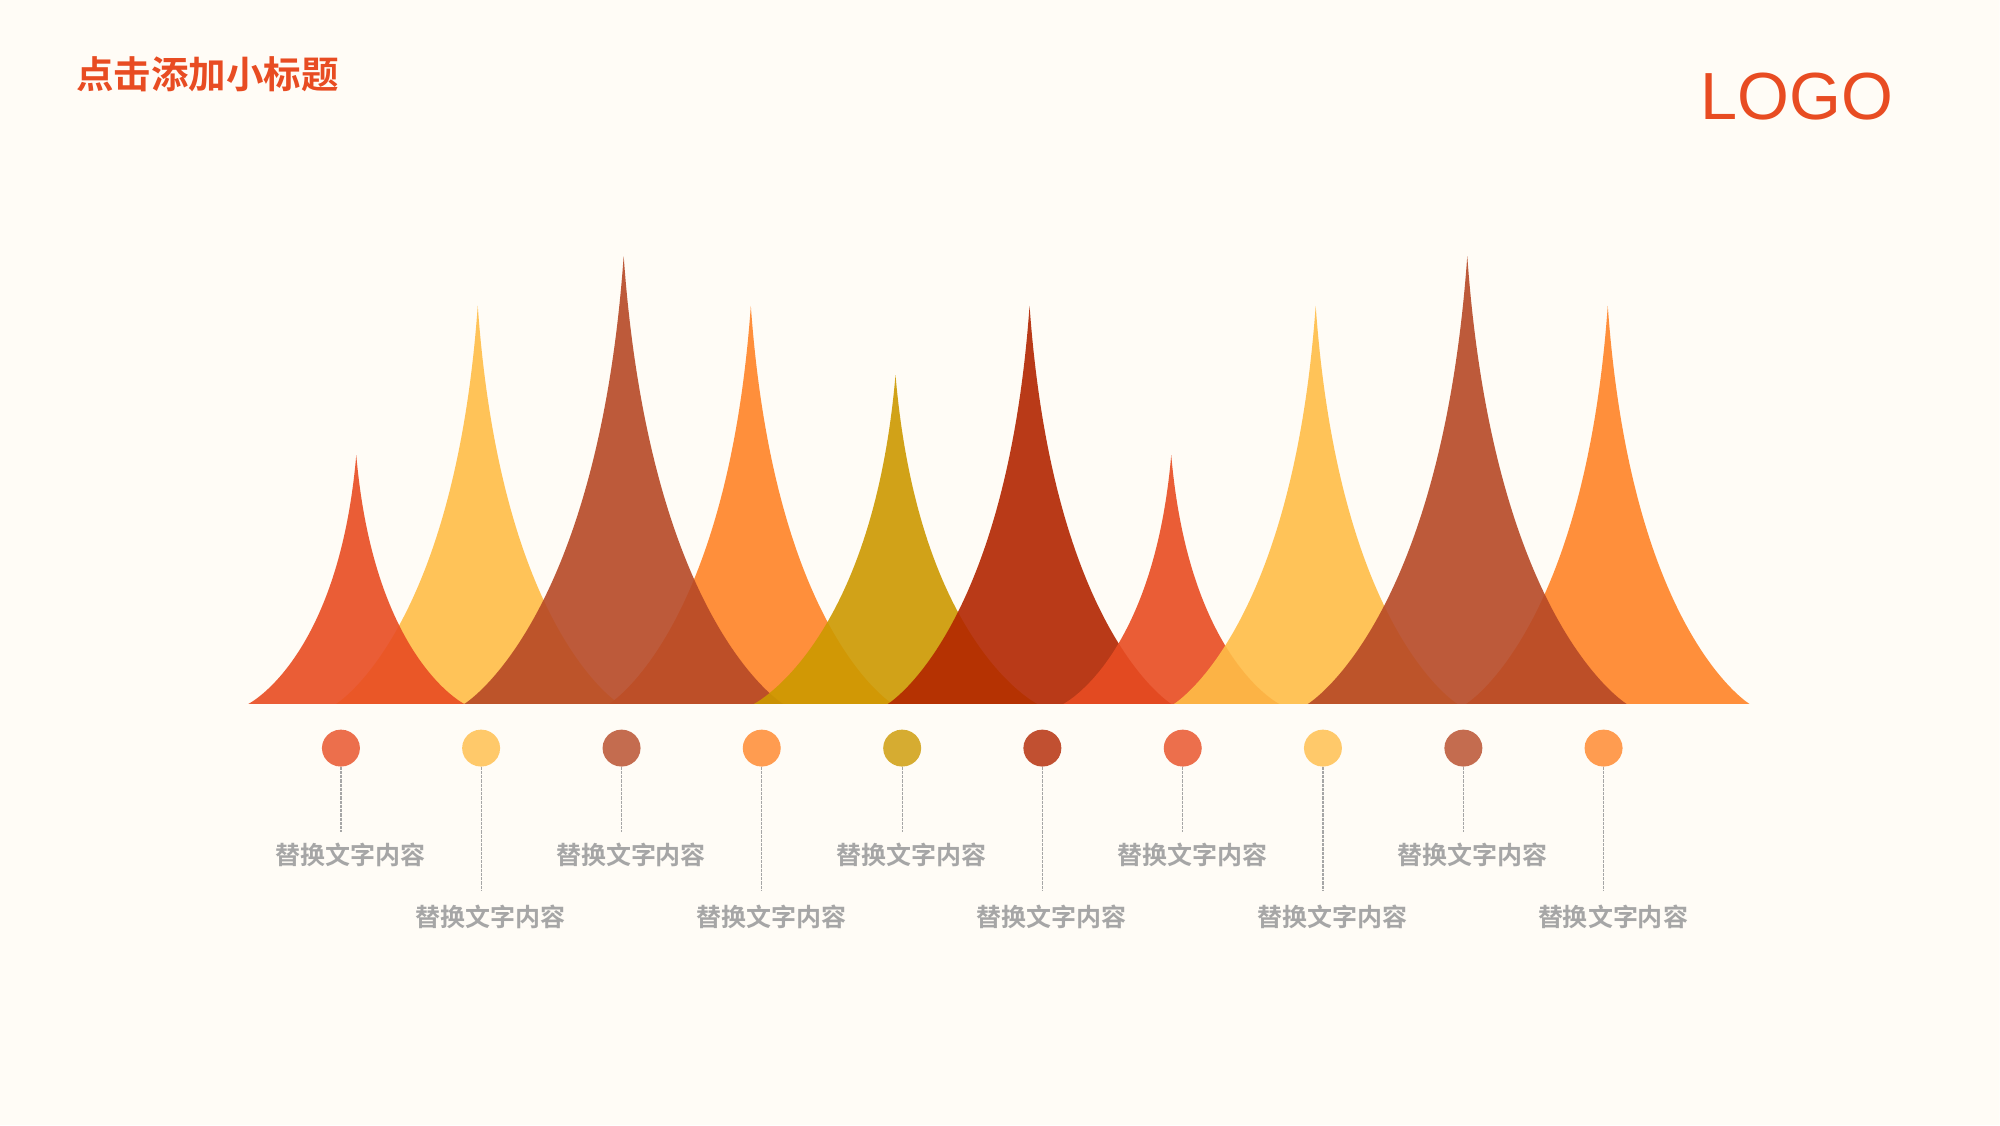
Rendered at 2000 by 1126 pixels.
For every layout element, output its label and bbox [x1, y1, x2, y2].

text_box [555, 729, 695, 870]
text_box [0, 0, 2000, 1126]
text_box [976, 729, 1128, 932]
text_box [1397, 729, 1537, 870]
text_box [1537, 729, 1689, 932]
text_box [1116, 729, 1256, 870]
text_box [695, 729, 848, 932]
text_box [1256, 729, 1409, 932]
text_box [414, 729, 567, 932]
text_box [835, 729, 976, 870]
text_box [274, 729, 414, 870]
